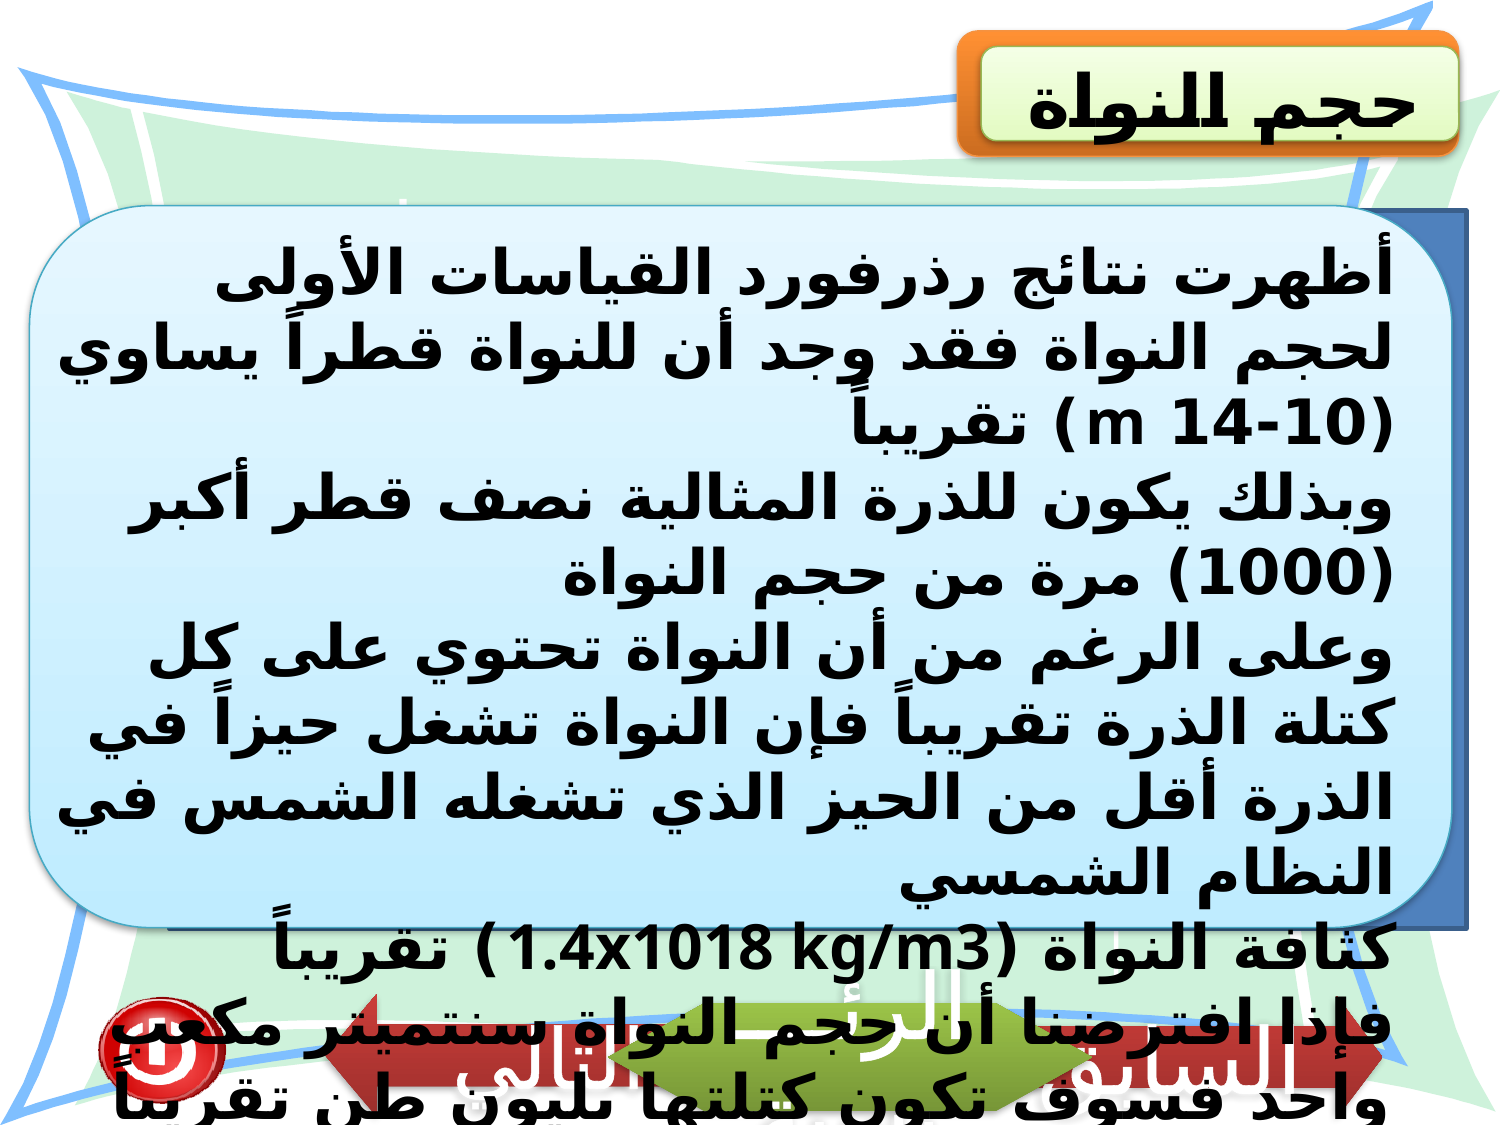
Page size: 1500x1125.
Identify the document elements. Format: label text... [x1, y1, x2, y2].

text_box أظهرت نتائج رذرفورد القياسات الأولى لحجم النواة فقد وجد أن للنواة قطراً يساوي (10-14 m) تقريباً وبذلك يكون للذرة المثالية نصف قطر أكبر (1000) مرة من حجم النواة وعلى الرغم من أن النواة تحتوي على كل كتلة الذرة تقريباً فإن النواة تشغل حيزاً في الذرة أقل من الحيز الذي تشغله الشمس في النظام الشمسي كثافة النواة (1.4x1018 kg/m3) تقريباً فإذا افترضنا أن حجم النواة سنتميتر مكعب واحد فسوف تكون كتلتها بليون طن تقريباً [29, 936, 1412, 1125]
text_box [325, 993, 1383, 1119]
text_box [29, 205, 1467, 929]
picture [95, 990, 243, 1107]
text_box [957, 30, 1459, 157]
